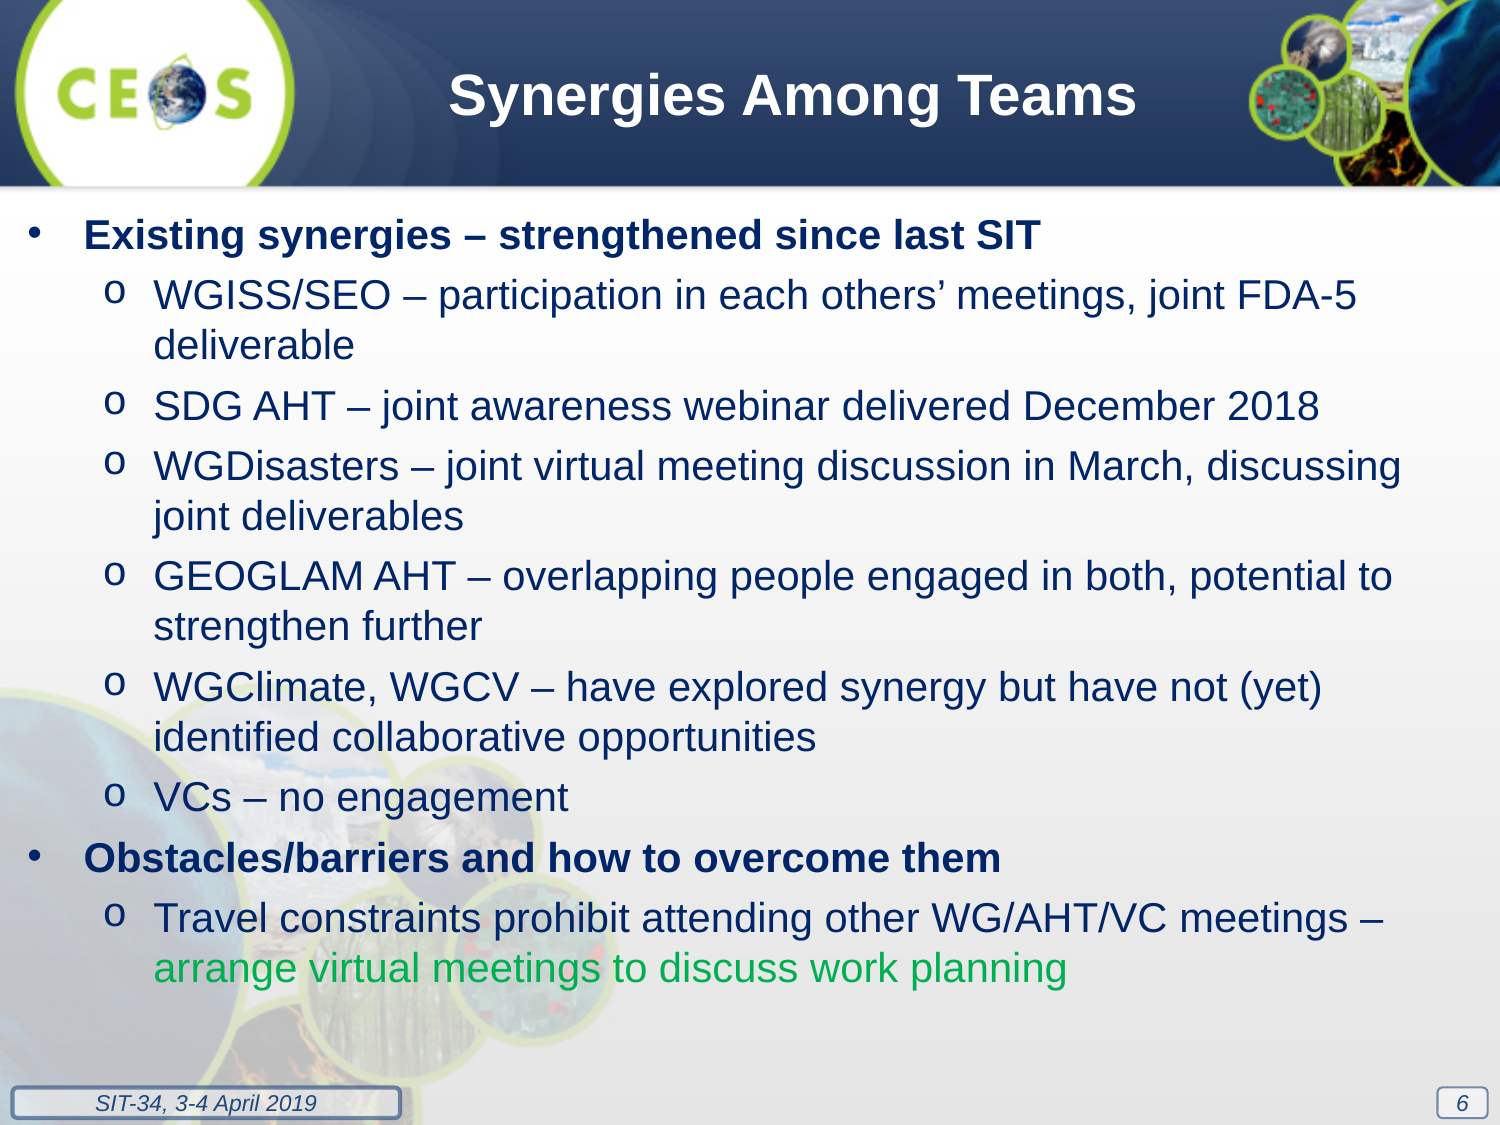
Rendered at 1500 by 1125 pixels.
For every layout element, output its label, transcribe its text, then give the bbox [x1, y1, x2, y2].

list Synergies Among Teams [337, 50, 1250, 138]
slide_number 6 [1436, 1086, 1489, 1120]
list Existing synergies – strengthened since last SIT WGISS/SEO – participation in each others’ meetings, joint FDA-5 deliverable SDG AHT – joint awareness webinar delivered December 2018 WGDisasters – joint virtual meeting discussion in March, discussing joint deliverables GEOGLAM AHT – overlapping people engaged in both, potential to strengthen further WGClimate, WGCV – have explored synergy but have not (yet) identified collaborative opportunities VCs – no engagement Obstacles/barriers and how to overcome them Travel constraints prohibit attending other WG/AHT/VC meetings – arrange virtual meetings to discuss work planning [12, 200, 1488, 1063]
picture [0, 0, 1500, 1125]
